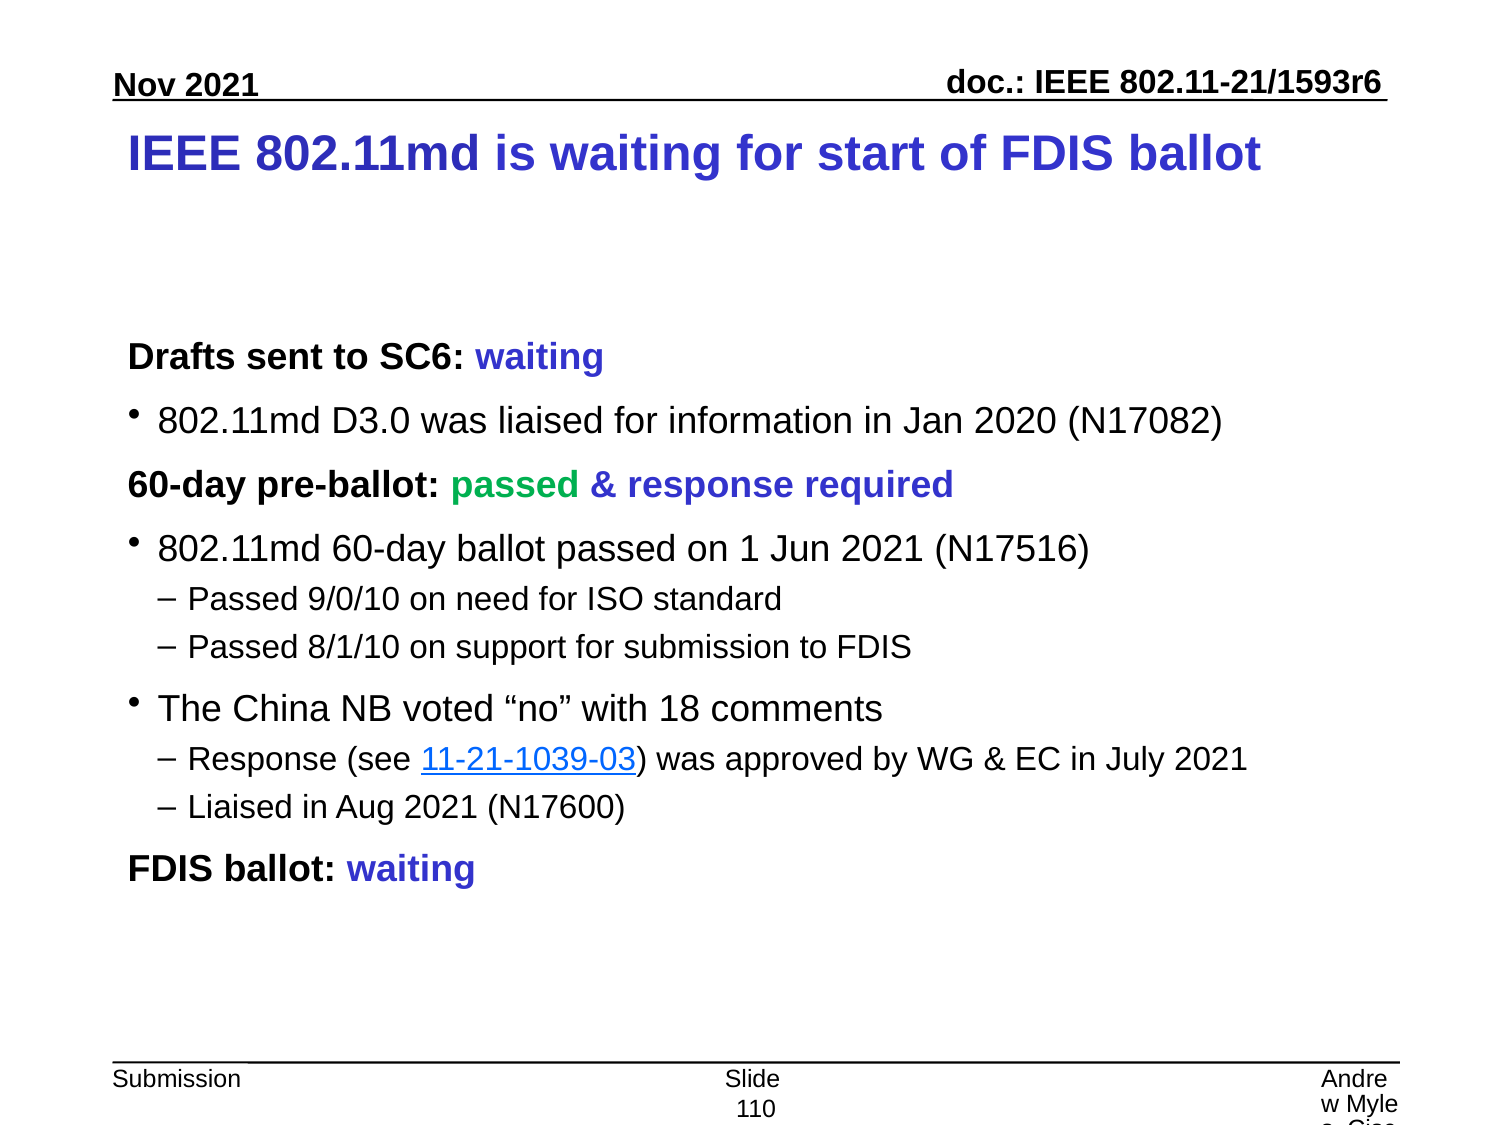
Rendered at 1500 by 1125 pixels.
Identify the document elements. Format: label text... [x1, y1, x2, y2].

title IEEE 802.11md is waiting for start of FDIS ballot [112, 112, 1388, 288]
footer Andrew Myles, Cisco [1320, 1061, 1402, 1093]
list Drafts sent to SC6: waiting 802.11md D3.0 was liaised for information in Jan 2020 (N17082) 60-day pre-ballot: passed & response required 802.11md 60-day ballot passed on 1 Jun 2021 (N17516) Passed 9/0/10 on need for ISO standard Passed 8/1/10 on support for submission to FDIS The China NB voted “no” with 18 comments Response (see 11-21-1039-03) was approved by WG & EC in July 2021 Liaised in Aug 2021 (N17600) FDIS ballot: waiting [112, 324, 1388, 1000]
slide_number Slide 110 [709, 1061, 803, 1093]
